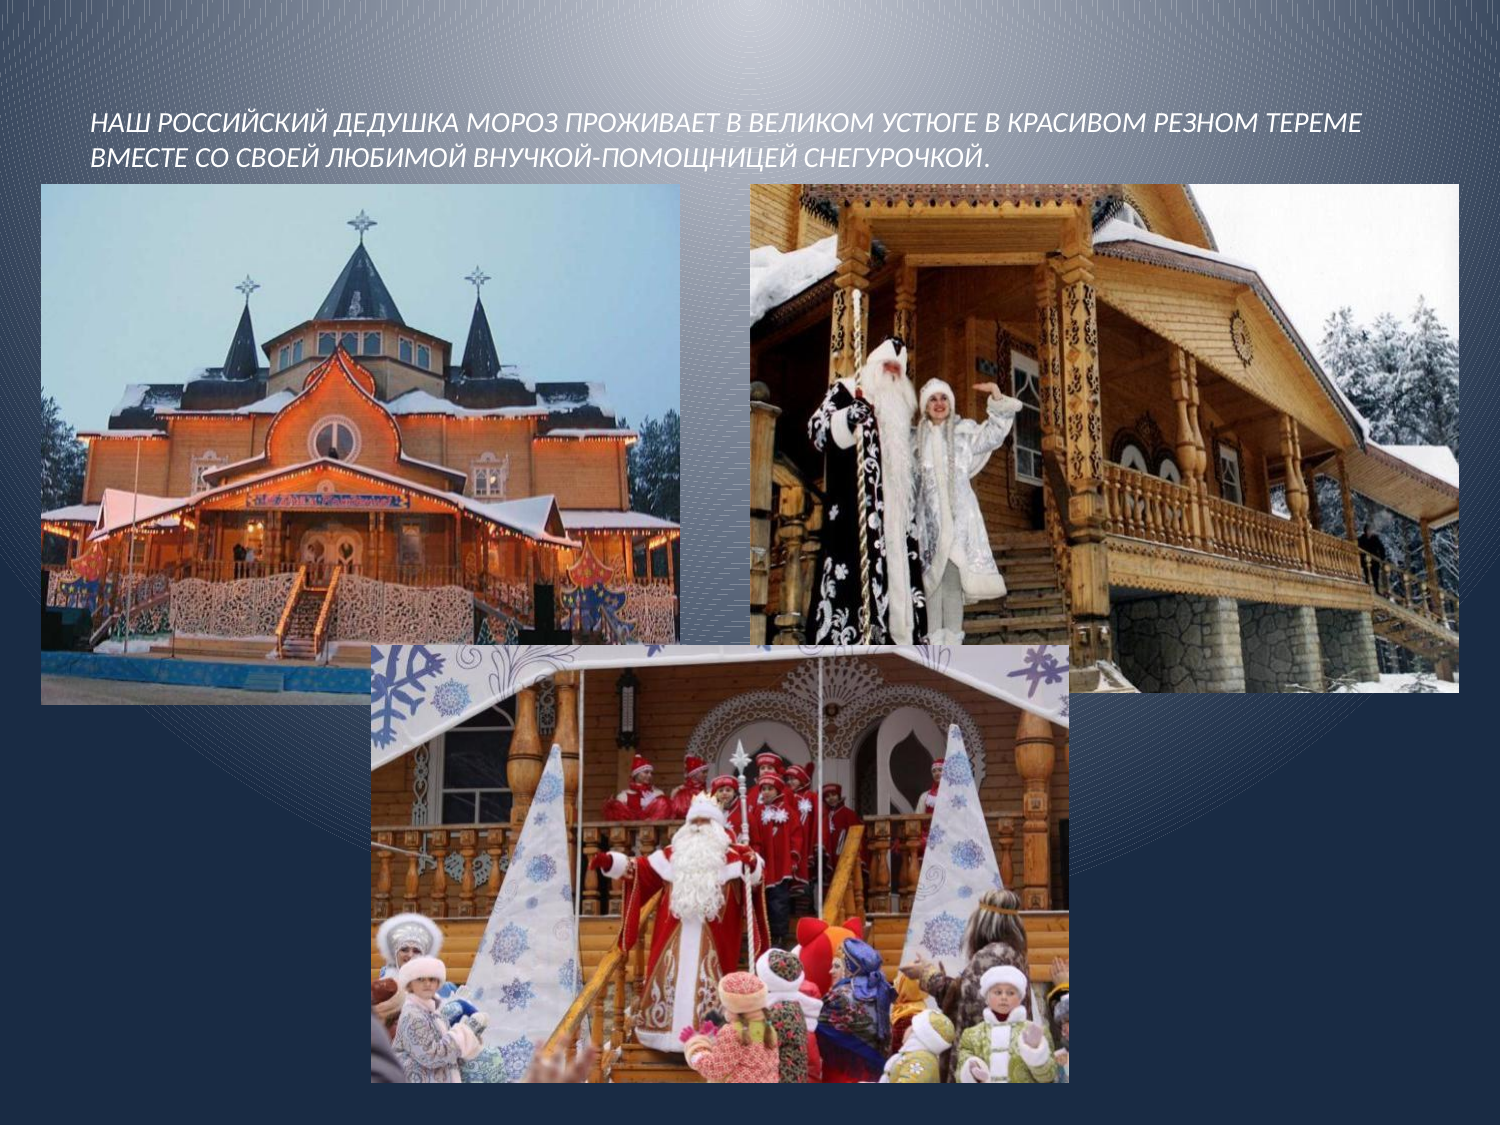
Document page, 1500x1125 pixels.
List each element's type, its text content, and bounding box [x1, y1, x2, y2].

picture [371, 184, 1459, 1083]
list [41, 184, 680, 705]
title НАШ РОССИЙСКИЙ ДЕДУШКА МОРОЗ ПРОЖИВАЕТ В ВЕЛИКОМ УСТЮГЕ В КРАСИВОМ РЕЗНОМ ТЕРЕМЕ ВМЕСТЕ СО СВОЕЙ ЛЮБИМОЙ ВНУЧКОЙ-ПОМОЩНИЦЕЙ СНЕГУРОЧКОЙ. [75, 45, 1425, 233]
